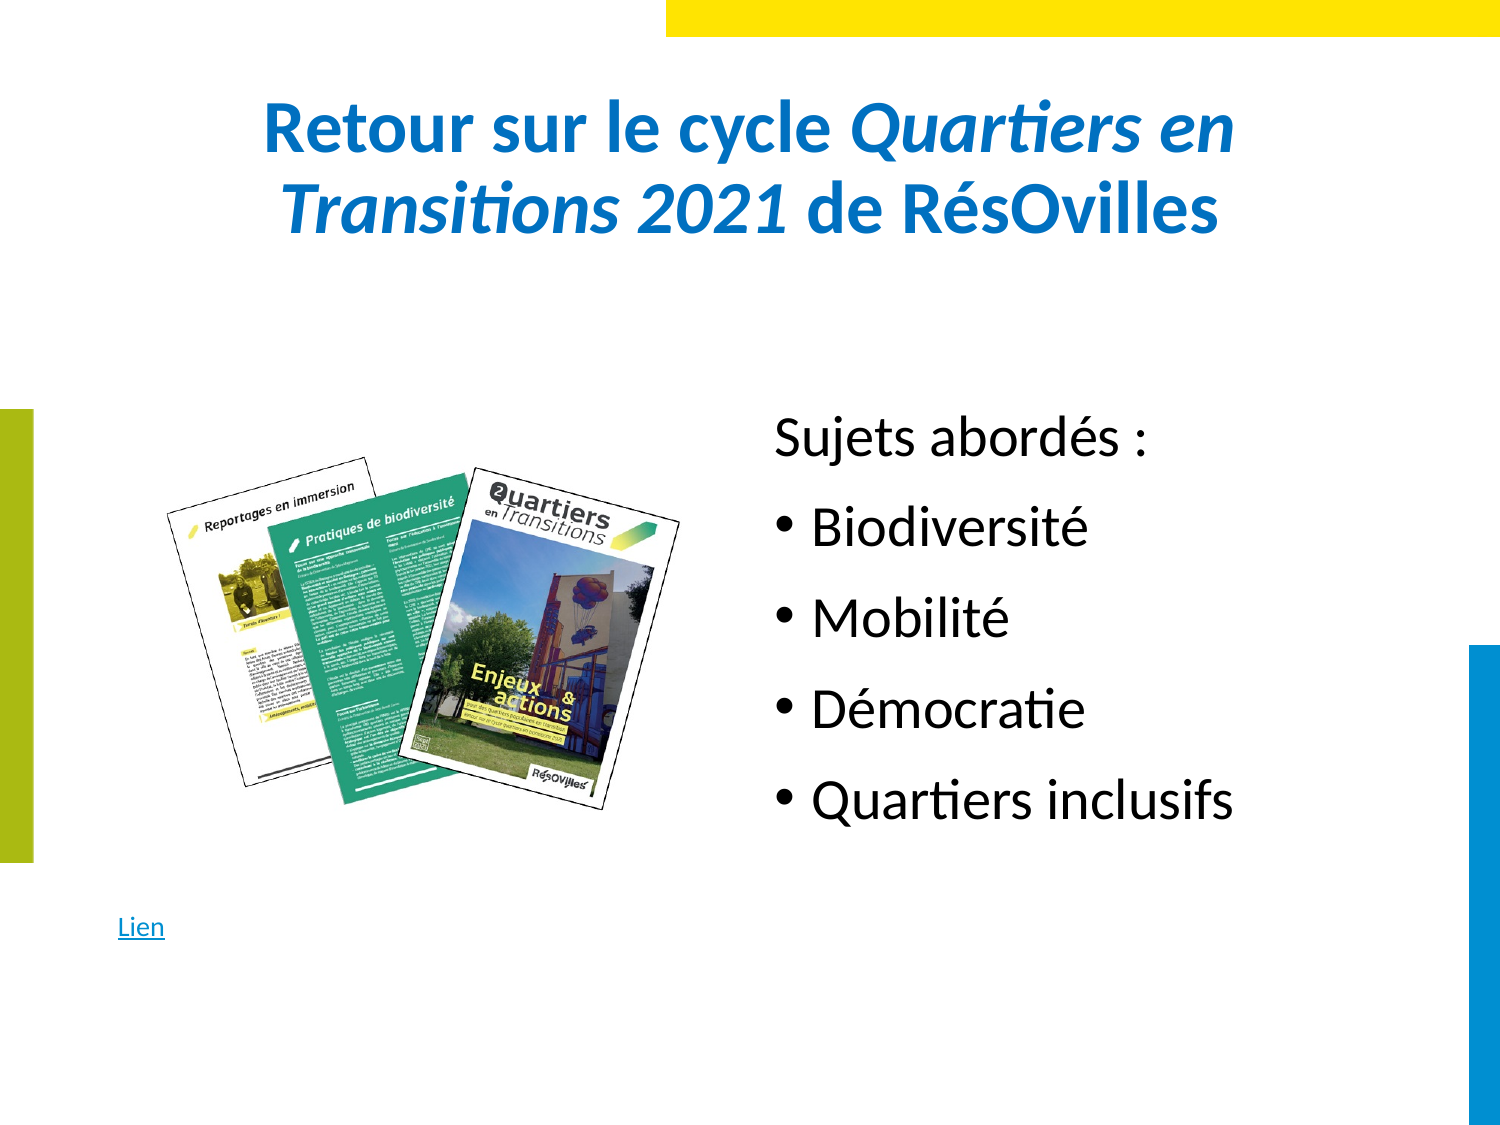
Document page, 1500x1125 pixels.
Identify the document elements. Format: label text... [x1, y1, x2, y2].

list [140, 450, 704, 816]
title Retour sur le cycle Quartiers en Transitions 2021 de RésOvilles [103, 59, 1397, 278]
picture [0, 409, 34, 863]
list Sujets abordés : Biodiversité Mobilité Démocratie Quartiers inclusifs [759, 299, 1397, 1014]
picture [666, 0, 1500, 37]
text_box Lien [103, 900, 267, 950]
